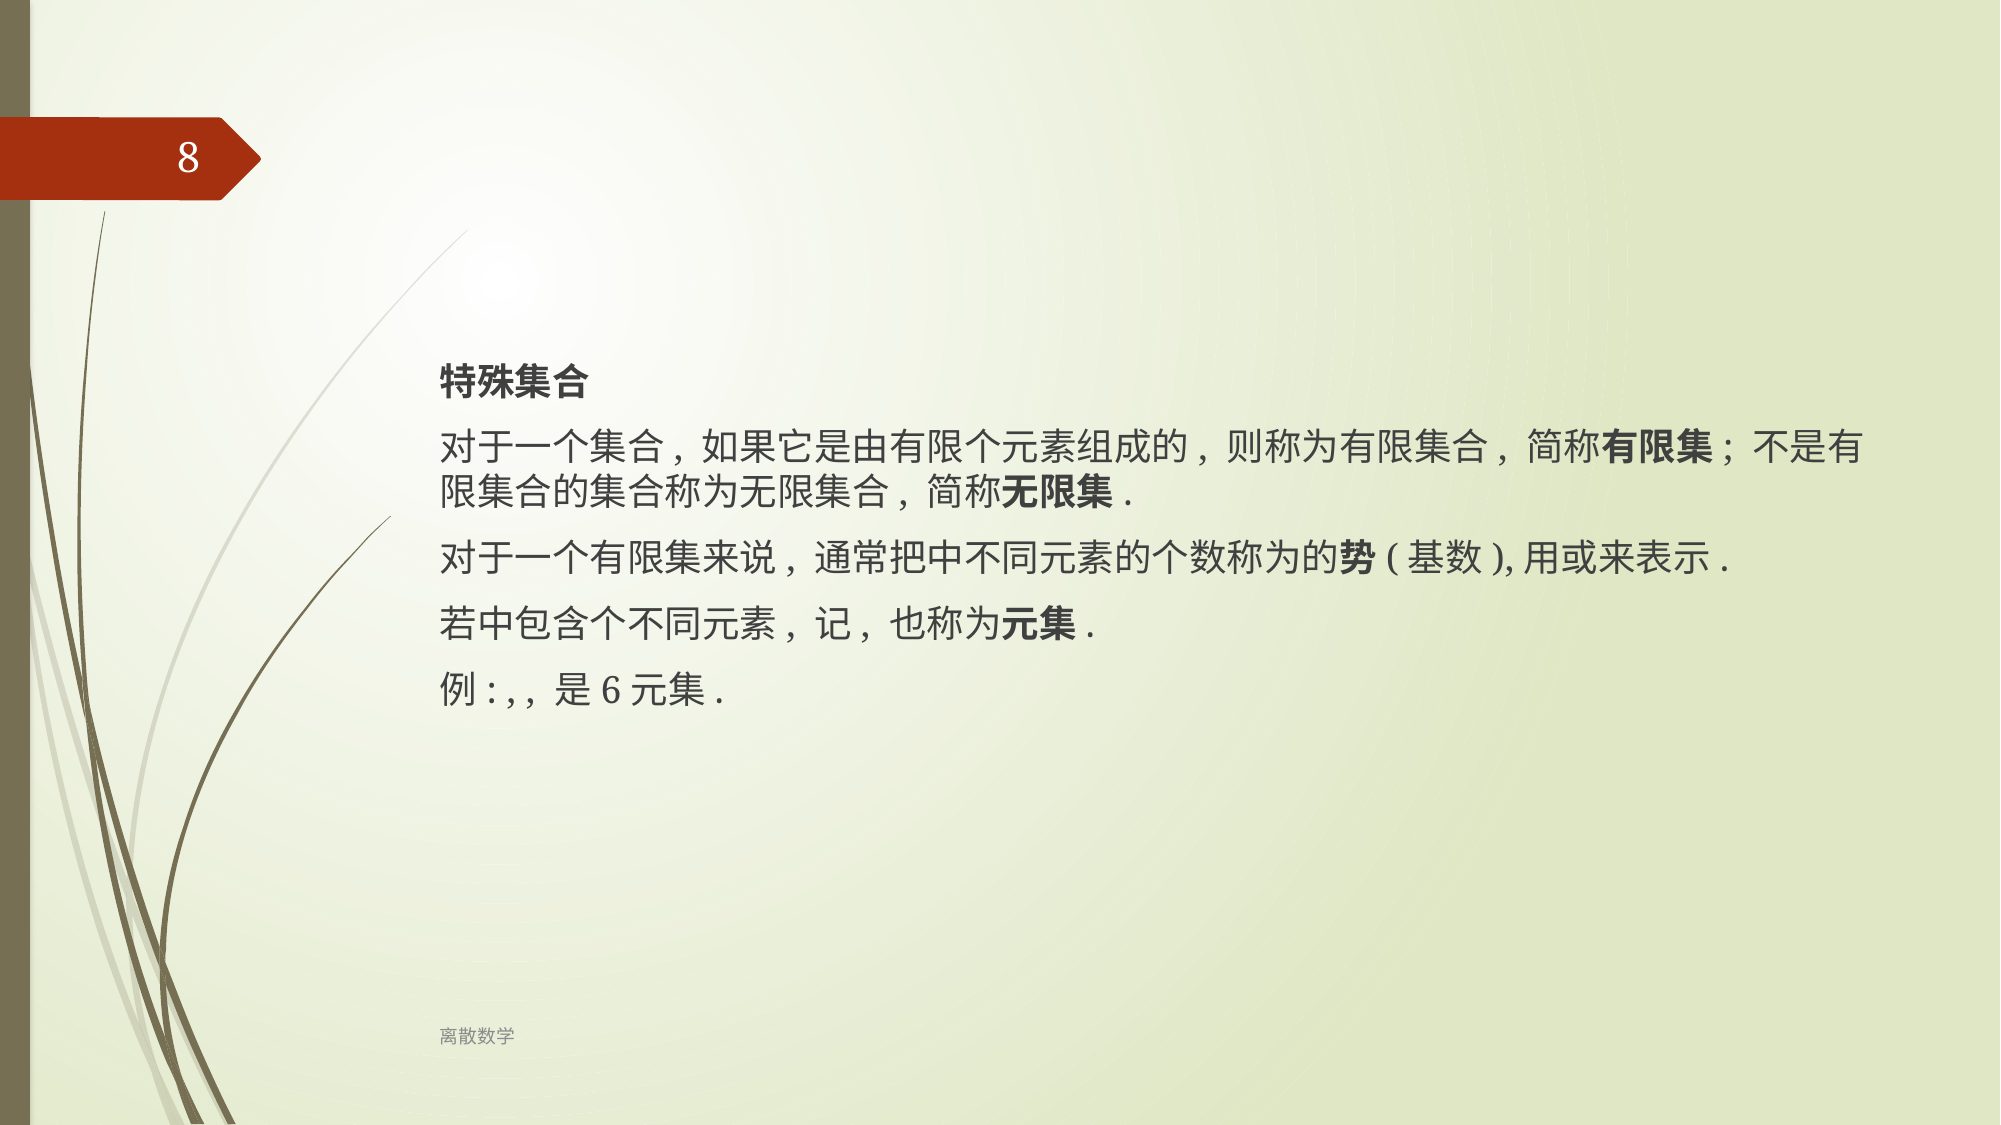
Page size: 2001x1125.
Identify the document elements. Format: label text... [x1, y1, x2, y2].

footer 离散数学 [424, 1006, 1675, 1067]
slide_number ‹#› [87, 129, 216, 190]
